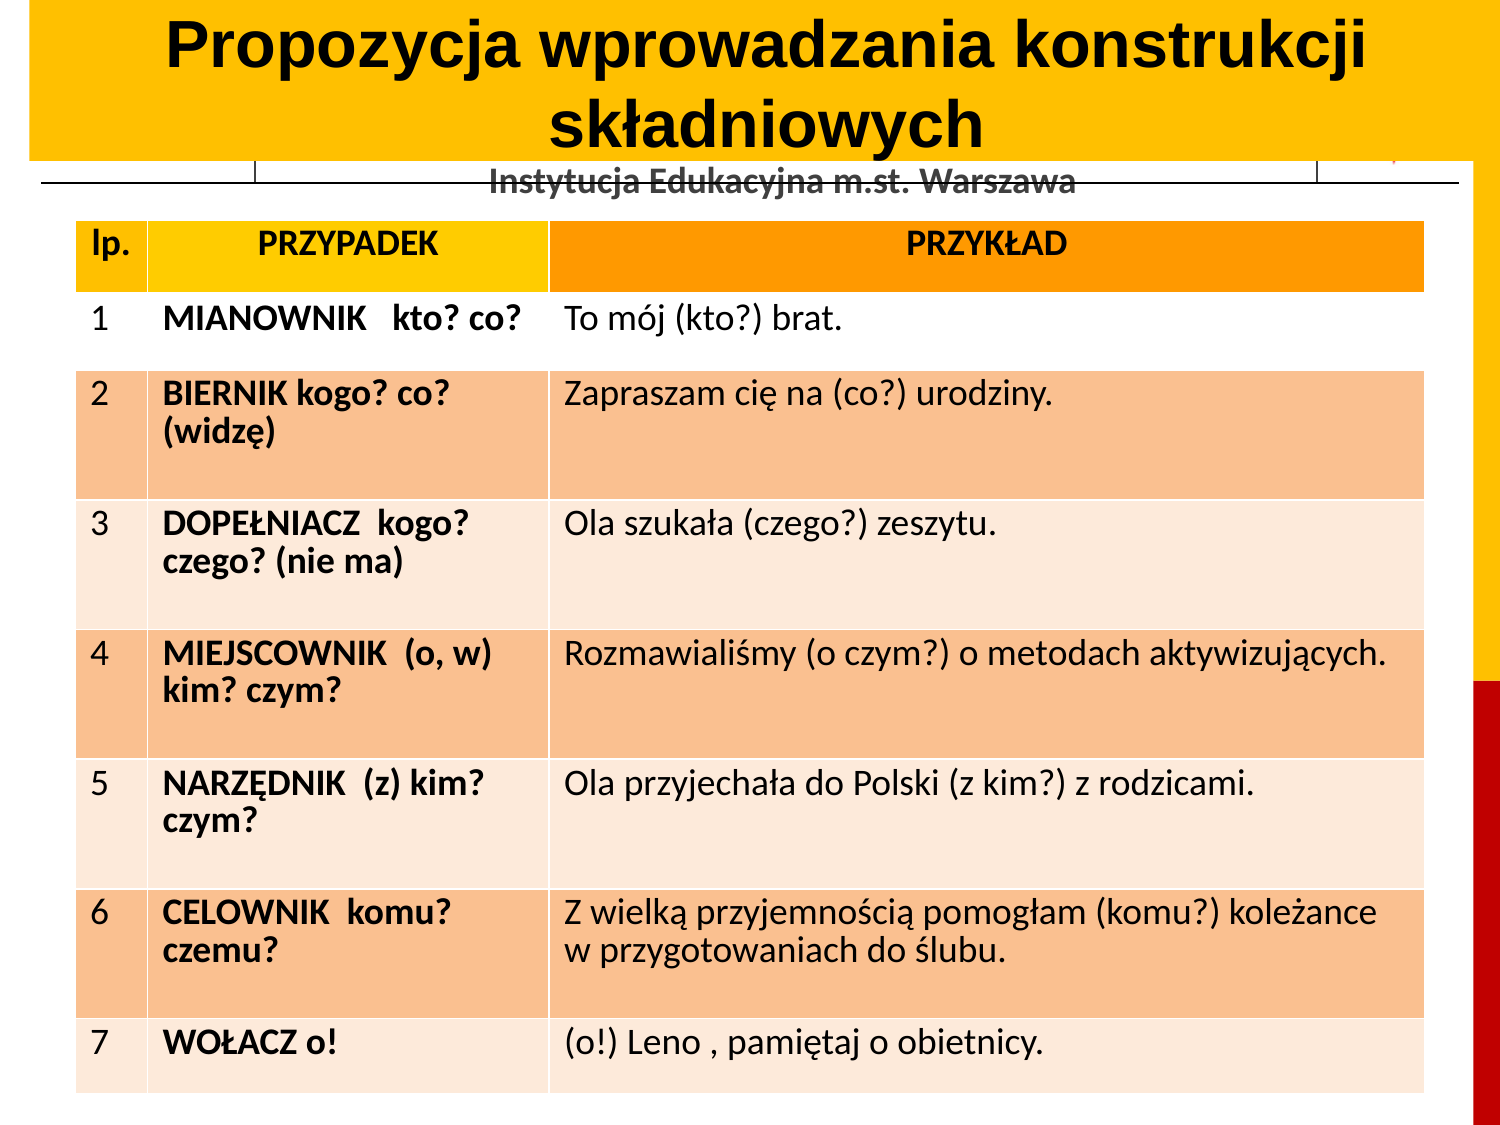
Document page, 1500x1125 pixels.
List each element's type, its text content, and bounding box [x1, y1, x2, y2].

table_cell CELOWNIK komu? czemu? [148, 890, 548, 1018]
table_header PRZYPADEK [148, 221, 548, 292]
table_cell DOPEŁNIACZ kogo? czego? (nie ma) [148, 501, 548, 629]
table_cell Rozmawialiśmy (o czym?) o metodach aktywizujących. [550, 630, 1424, 758]
table_cell NARZĘDNIK (z) kim? czym? [148, 760, 548, 888]
table_cell 6 [76, 890, 147, 1018]
table_cell MIANOWNIK kto? co? [148, 298, 548, 369]
table_cell 7 [76, 1019, 147, 1093]
table_cell 1 [76, 298, 147, 369]
table_cell 2 [76, 371, 147, 499]
title Propozycja wprowadzania konstrukcji składniowych [29, 0, 1500, 161]
table_cell 4 [76, 630, 147, 758]
table_cell 3 [76, 501, 147, 629]
table_cell BIERNIK kogo? co? (widzę) [148, 371, 548, 499]
table_cell (o!) Leno , pamiętaj o obietnicy. [550, 1019, 1424, 1093]
table_cell Ola szukała (czego?) zeszytu. [550, 501, 1424, 629]
table_cell MIEJSCOWNIK (o, w) kim? czym? [148, 630, 548, 758]
table_cell Ola przyjechała do Polski (z kim?) z rodzicami. [550, 760, 1424, 888]
table_cell Z wielką przyjemnością pomogłam (komu?) koleżance w przygotowaniach do ślubu. [550, 890, 1424, 1018]
table_cell Zapraszam cię na (co?) urodziny. [550, 371, 1424, 499]
table_cell 5 [76, 760, 147, 888]
table_cell To mój (kto?) brat. [550, 298, 1424, 369]
table_header lp. [76, 221, 147, 292]
table_cell WOŁACZ o! [148, 1019, 548, 1093]
table_header PRZYKŁAD [550, 221, 1424, 292]
